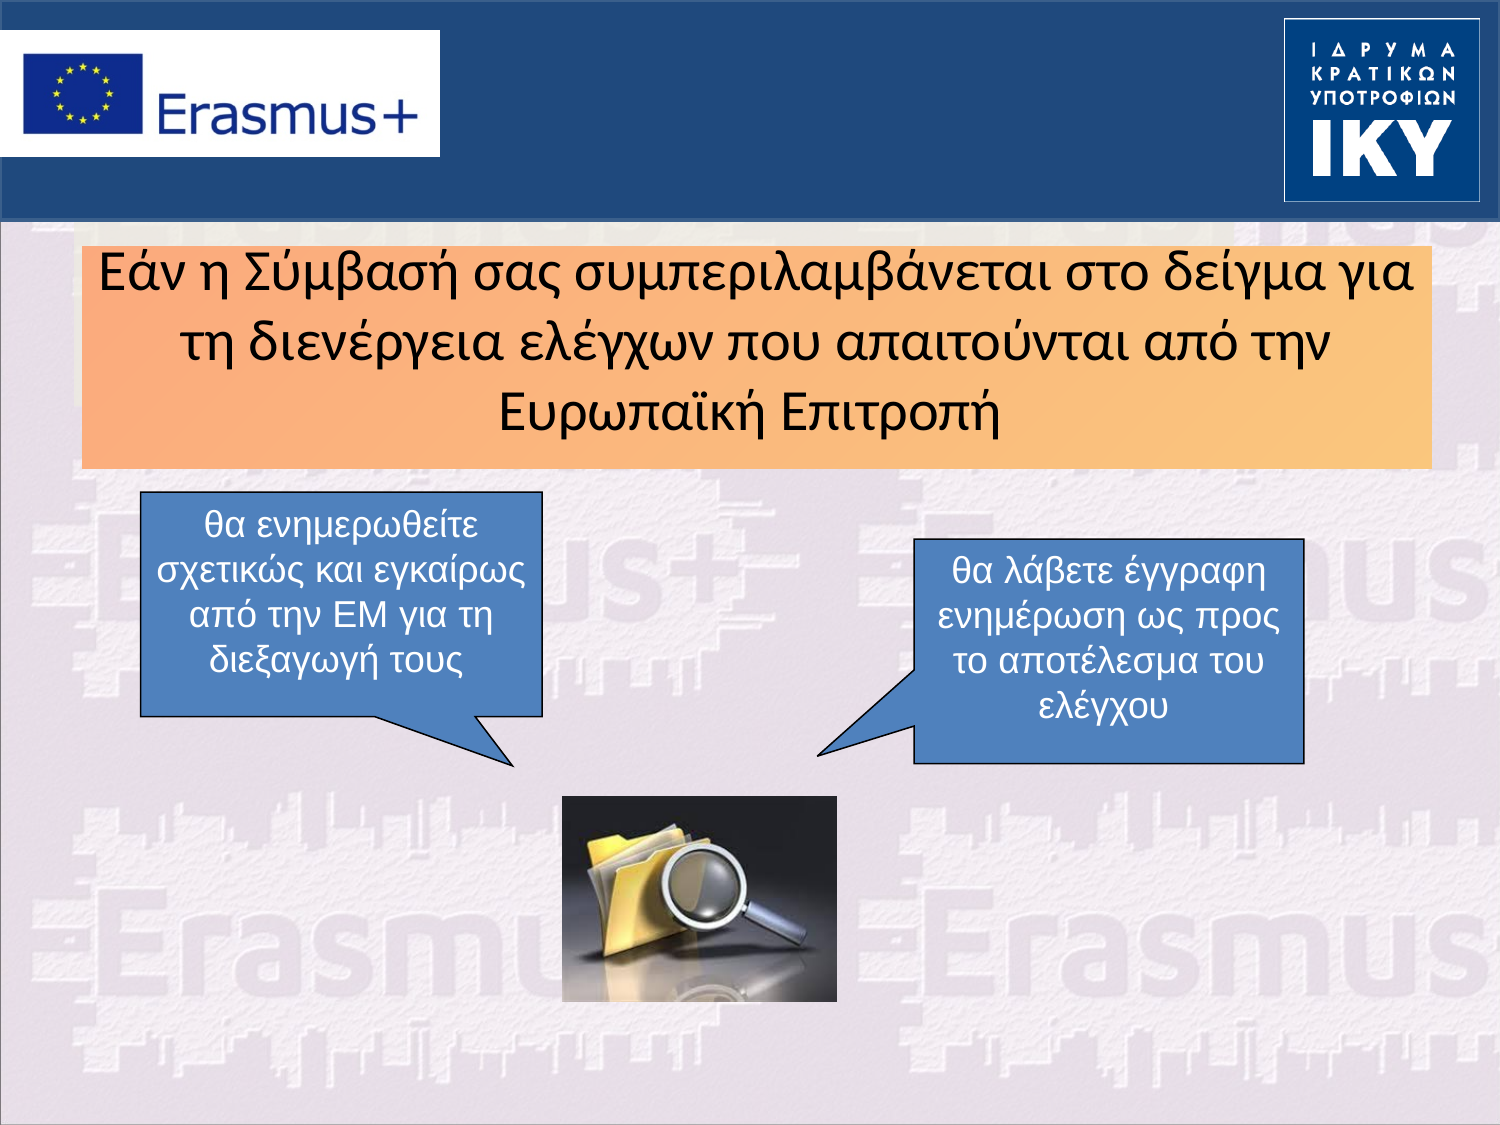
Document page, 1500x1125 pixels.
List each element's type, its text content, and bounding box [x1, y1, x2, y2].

picture [1284, 18, 1480, 202]
picture [562, 796, 837, 1002]
picture [0, 30, 440, 157]
title Εάν η Σύμβασή σας συμπεριλαμβάνεται στο δείγμα για τη διενέργεια ελέγχων που απαιτούνται από την Ευρωπαϊκή Επιτροπή [81, 245, 1433, 327]
text_box θα λάβετε έγγραφη ενημέρωση ως προς το αποτέλεσμα του ελέγχου [817, 539, 1304, 764]
list [81, 327, 1433, 1071]
text_box θα ενημερωθείτε σχετικώς και εγκαίρως από την ΕΜ για τη διεξαγωγή τους [140, 492, 543, 766]
text_box [0, 0, 1500, 222]
